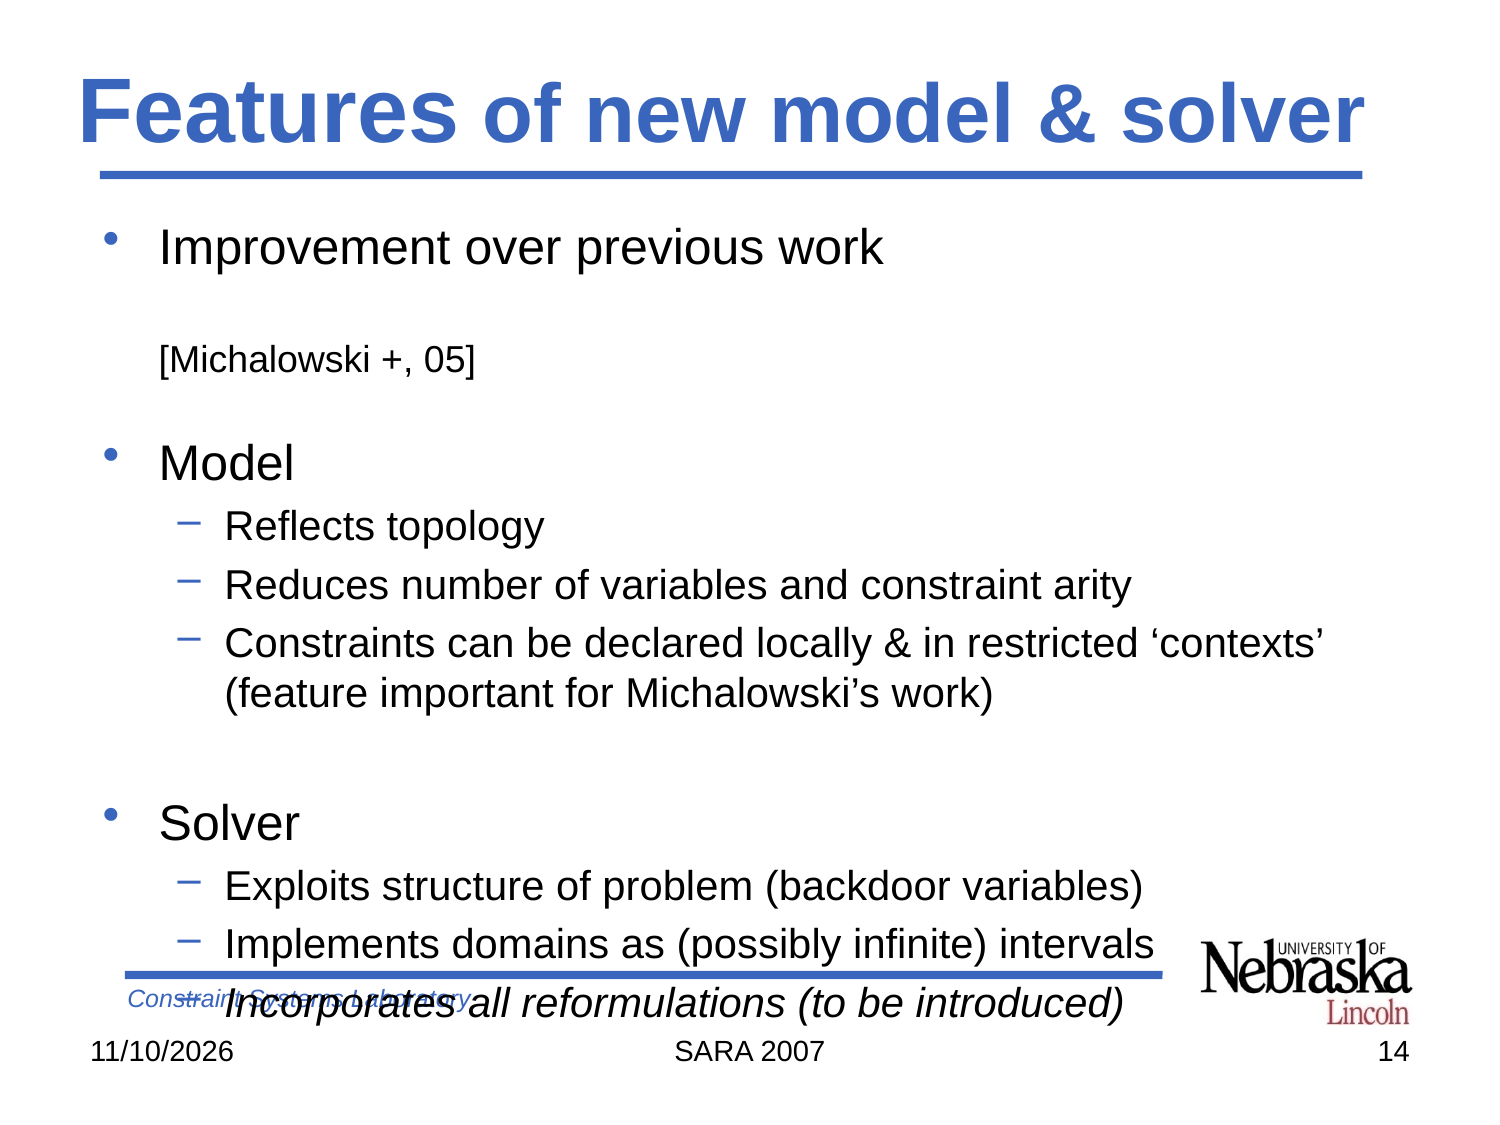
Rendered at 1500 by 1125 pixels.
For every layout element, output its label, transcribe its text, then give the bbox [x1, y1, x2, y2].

list Improvement over previous work [Michalowski +, 05] Model Reflects topology Reduces number of variables and constraint arity Constraints can be declared locally & in restricted ‘contexts’ (feature important for Michalowski’s work) Solver Exploits structure of problem (backdoor variables) Implements domains as (possibly infinite) intervals Incorporates all reformulations (to be introduced) [87, 207, 1426, 951]
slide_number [74, 1024, 426, 1103]
slide_number 14 [1074, 1024, 1426, 1103]
picture [1200, 951, 1413, 1024]
footer SARA 2007 [512, 1024, 988, 1103]
title Features of new model & solver [62, 49, 1413, 163]
